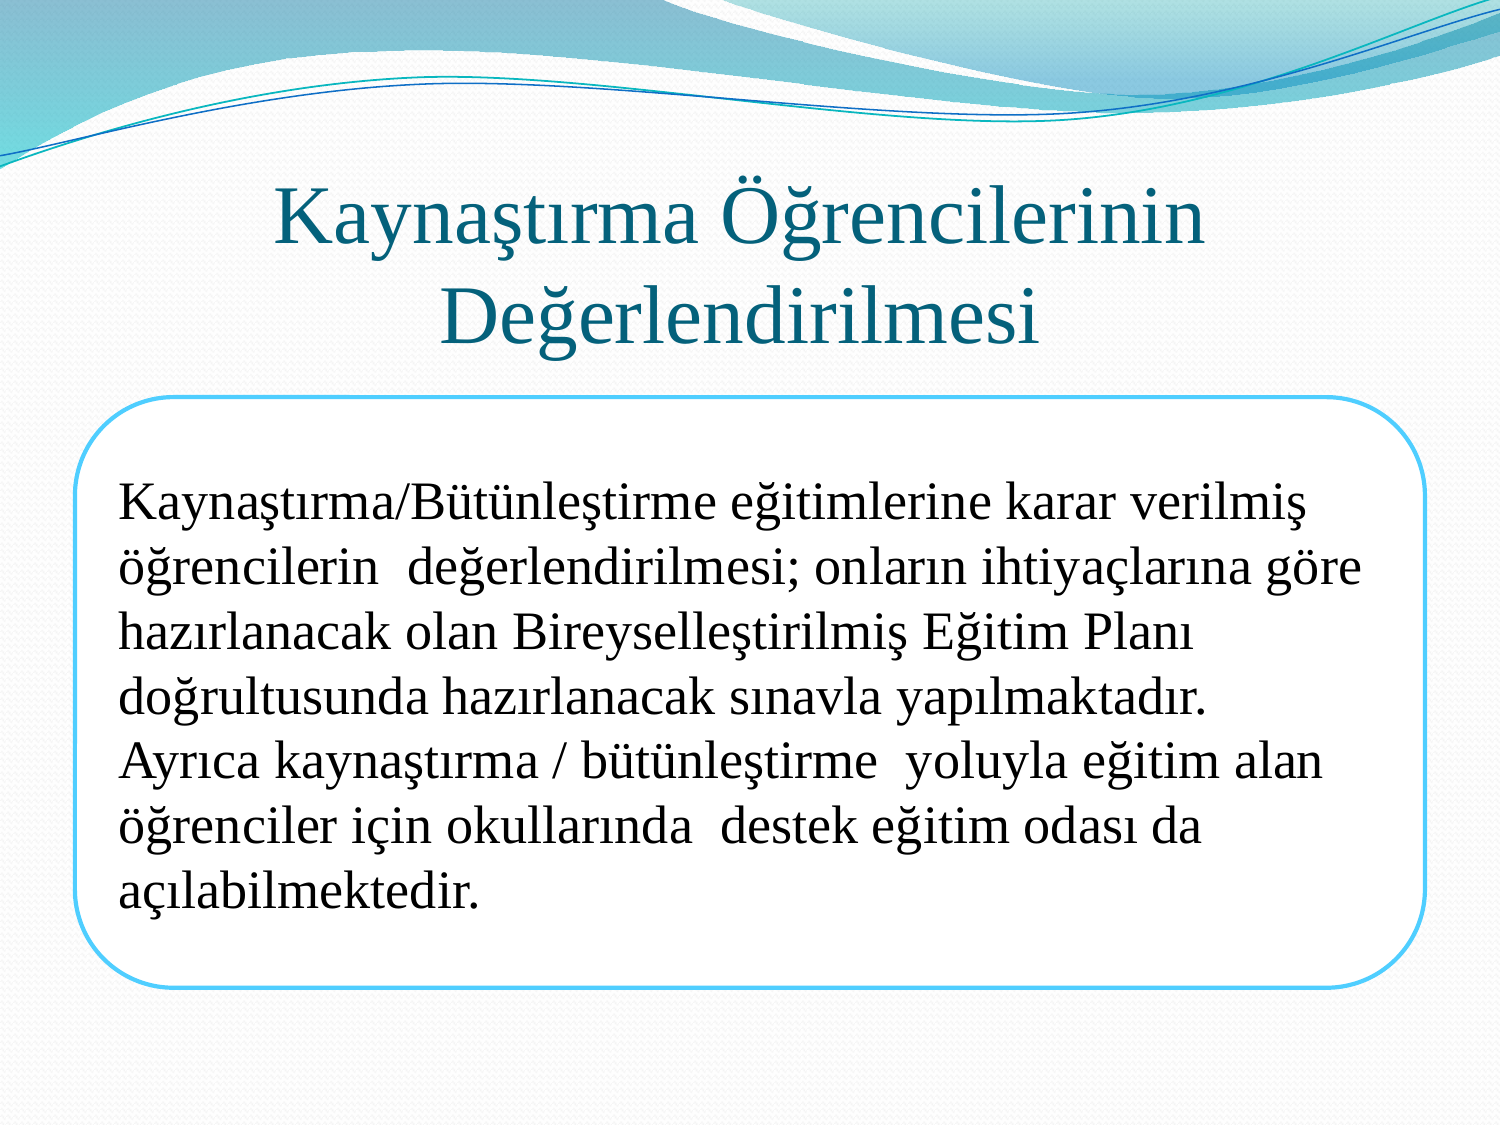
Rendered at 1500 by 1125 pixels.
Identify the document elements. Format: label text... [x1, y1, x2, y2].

text_box Kaynaştırma/Bütünleştirme eğitimlerine karar verilmiş öğrencilerin değerlendirilmesi; onların ihtiyaçlarına göre hazırlanacak olan Bireyselleştirilmiş Eğitim Planı doğrultusunda hazırlanacak sınavla yapılmaktadır. Ayrıca kaynaştırma / bütünleştirme yoluyla eğitim alan öğrenciler için okullarında destek eğitim odası da açılabilmektedir. [72, 394, 1428, 990]
title Kaynaştırma Öğrencilerinin Değerlendirilmesi [75, 172, 1426, 361]
